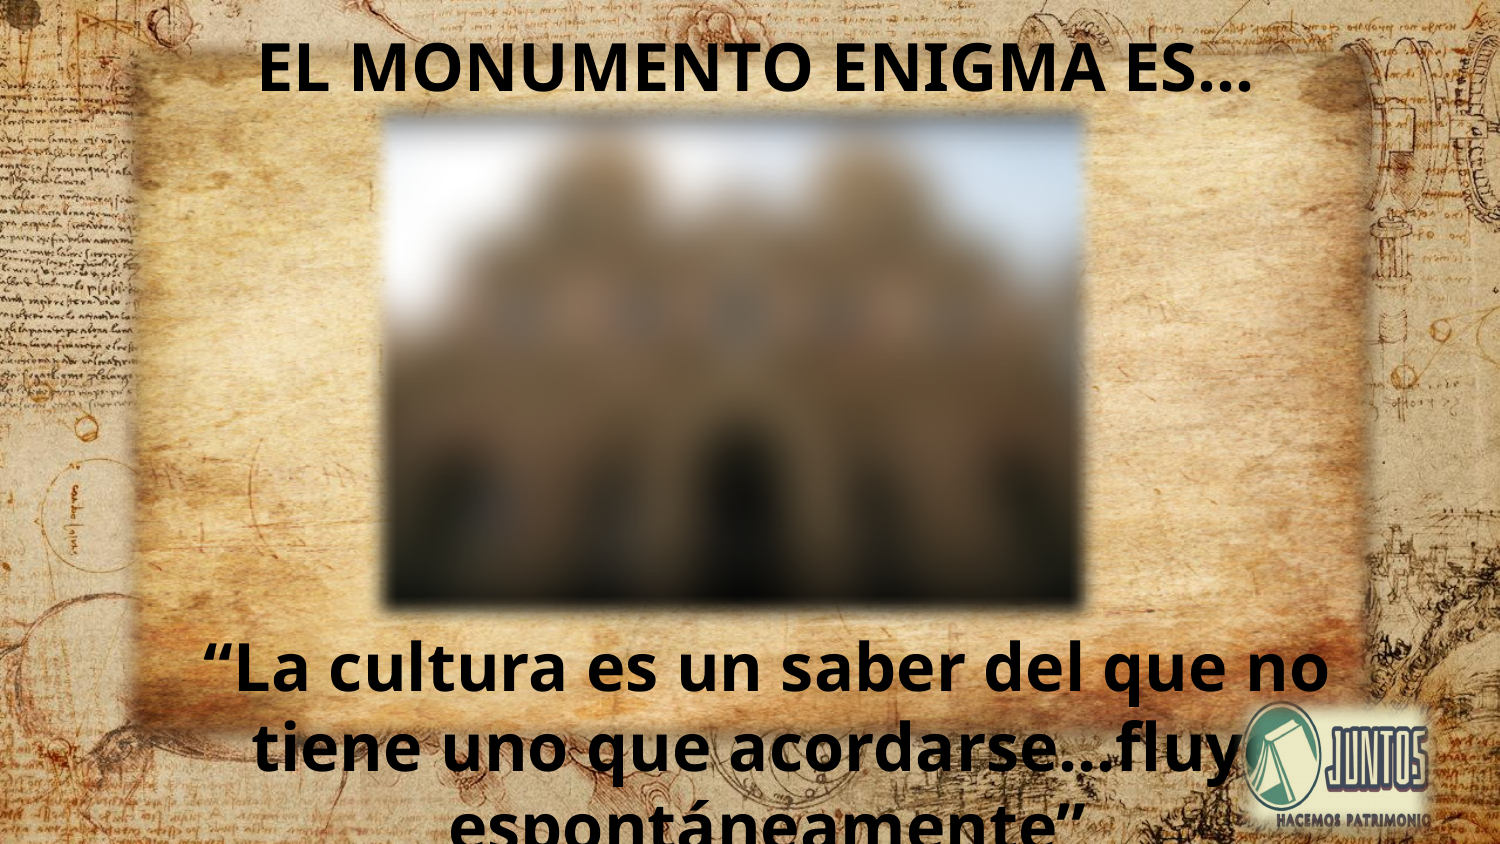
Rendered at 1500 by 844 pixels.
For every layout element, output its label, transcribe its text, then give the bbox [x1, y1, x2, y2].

text_box “La cultura es un saber del que no tiene uno que acordarse…fluye espontáneamente” [105, 703, 1225, 787]
picture [0, 0, 1500, 844]
text_box EL MONUMENTO ENIGMA ES… [93, 23, 1418, 107]
